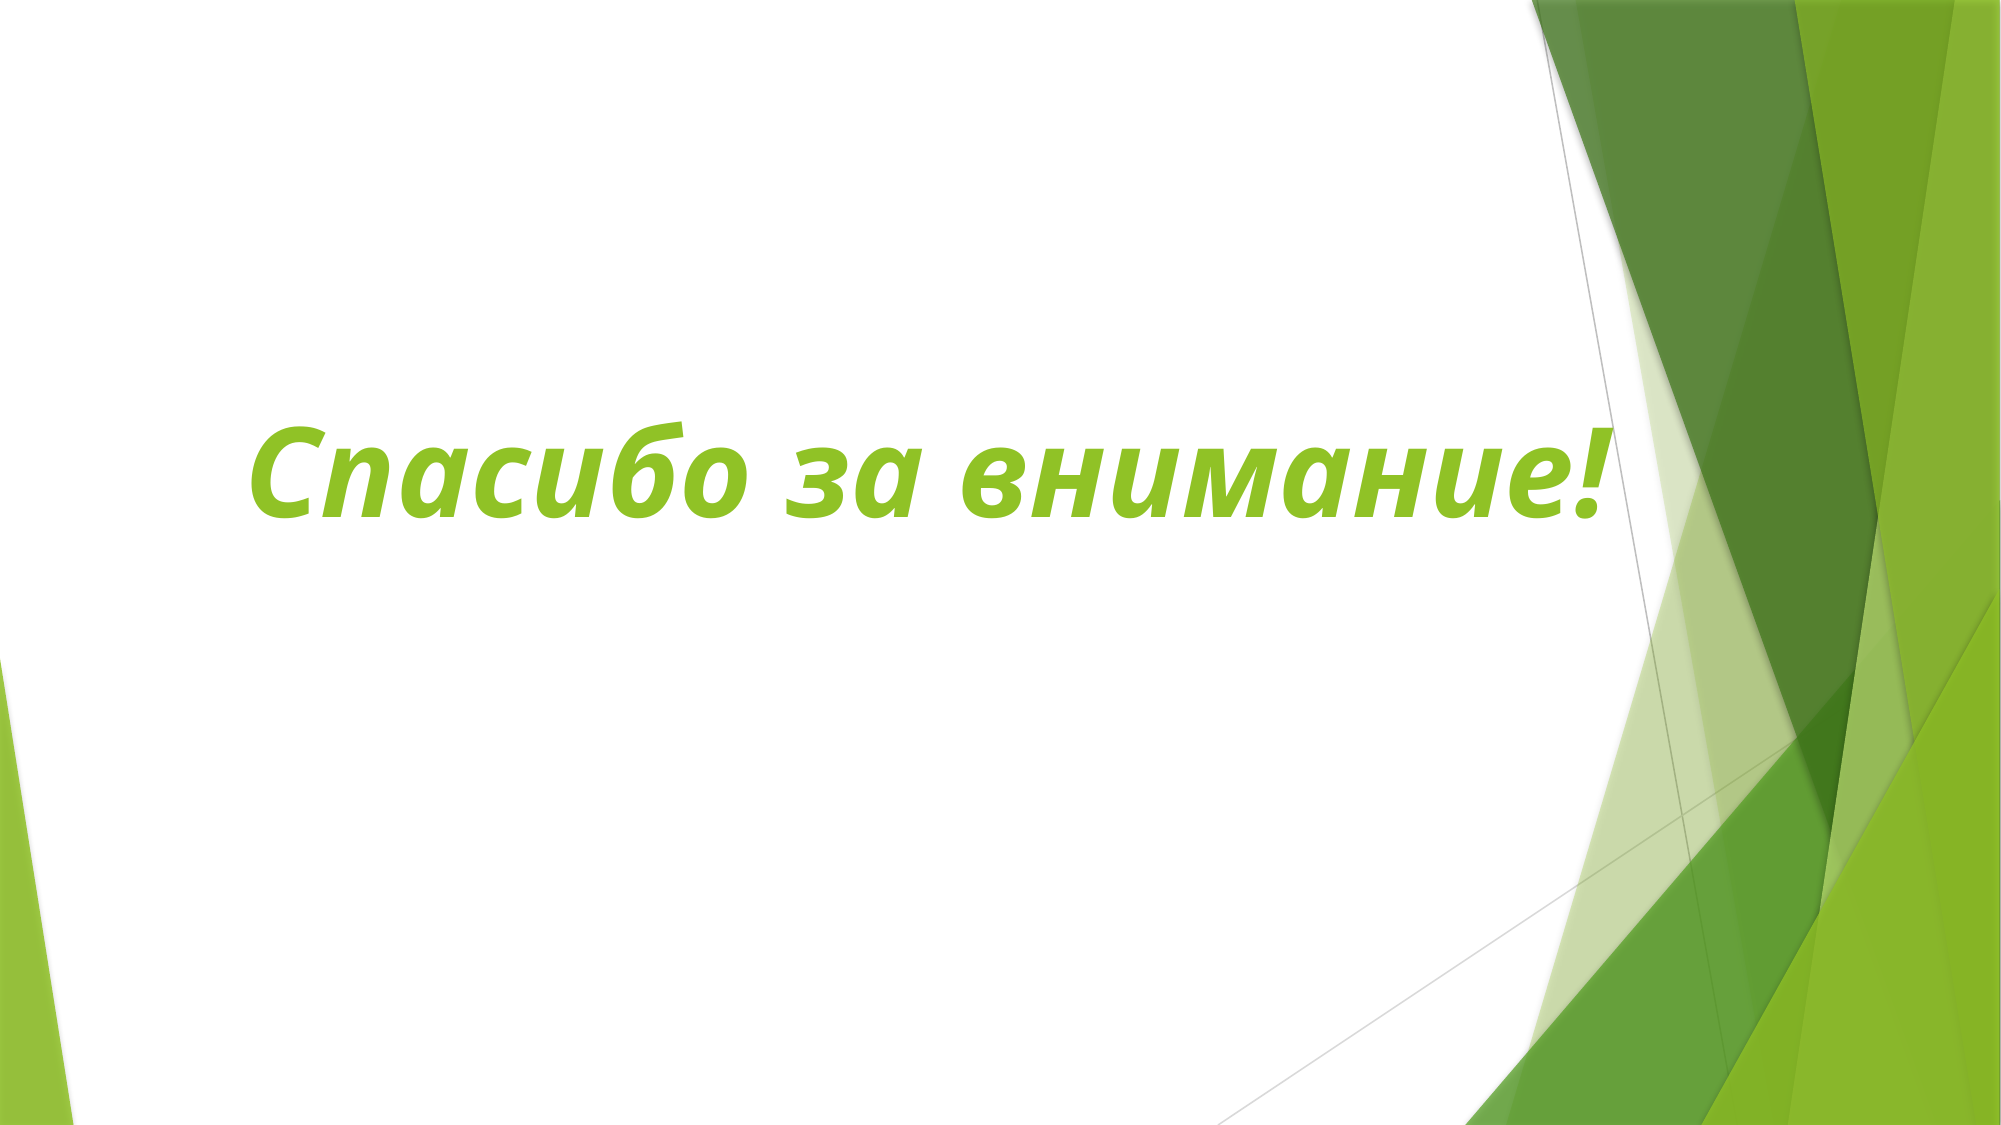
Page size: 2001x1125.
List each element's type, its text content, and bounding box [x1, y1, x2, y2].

title Спасибо за внимание! [112, 84, 1743, 801]
